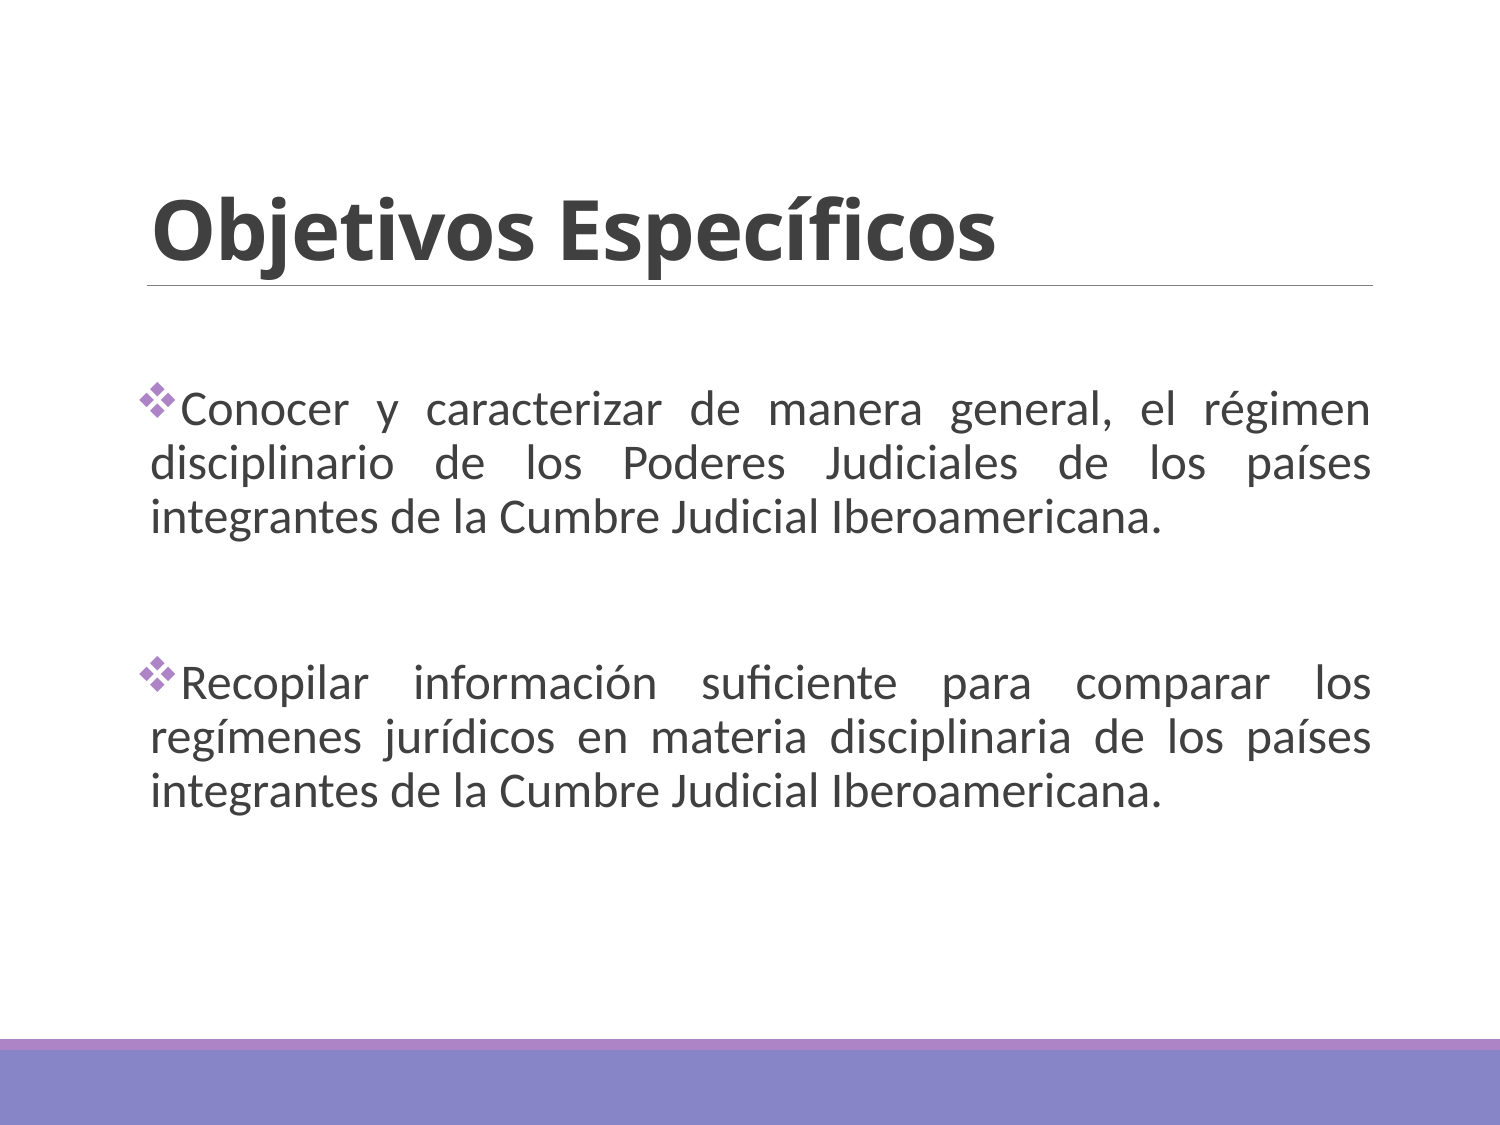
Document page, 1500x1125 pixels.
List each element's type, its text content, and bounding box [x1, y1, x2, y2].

title Objetivos Específicos [135, 47, 1373, 285]
list Conocer y caracterizar de manera general, el régimen disciplinario de los Poderes Judiciales de los países integrantes de la Cumbre Judicial Iberoamericana. Recopilar información suficiente para comparar los regímenes jurídicos en materia disciplinaria de los países integrantes de la Cumbre Judicial Iberoamericana. [135, 374, 1373, 890]
